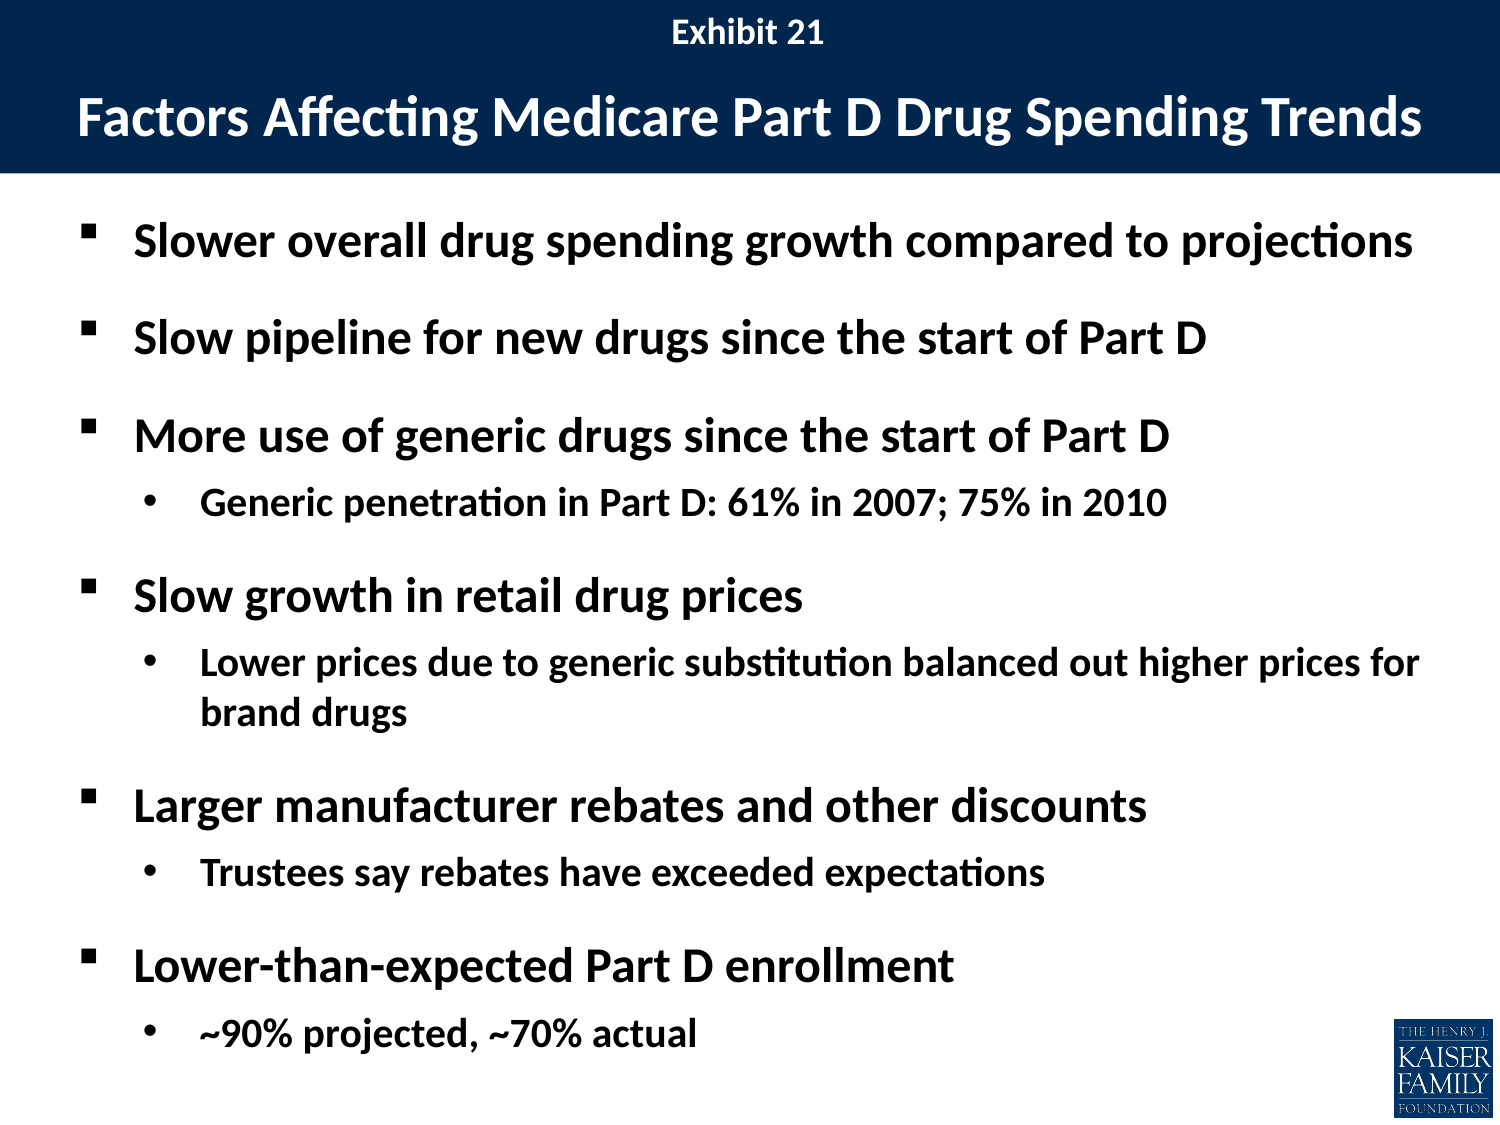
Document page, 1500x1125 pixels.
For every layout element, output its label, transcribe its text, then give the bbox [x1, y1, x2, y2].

text_box Exhibit 21 [654, 0, 842, 60]
title Factors Affecting Medicare Part D Drug Spending Trends [0, 0, 1500, 174]
picture [1394, 1019, 1493, 1118]
list Slower overall drug spending growth compared to projections Slow pipeline for new drugs since the start of Part D More use of generic drugs since the start of Part D Generic penetration in Part D: 61% in 2007; 75% in 2010 Slow growth in retail drug prices Lower prices due to generic substitution balanced out higher prices for brand drugs Larger manufacturer rebates and other discounts Trustees say rebates have exceeded expectations Lower-than-expected Part D enrollment ~90% projected, ~70% actual [62, 200, 1438, 1075]
